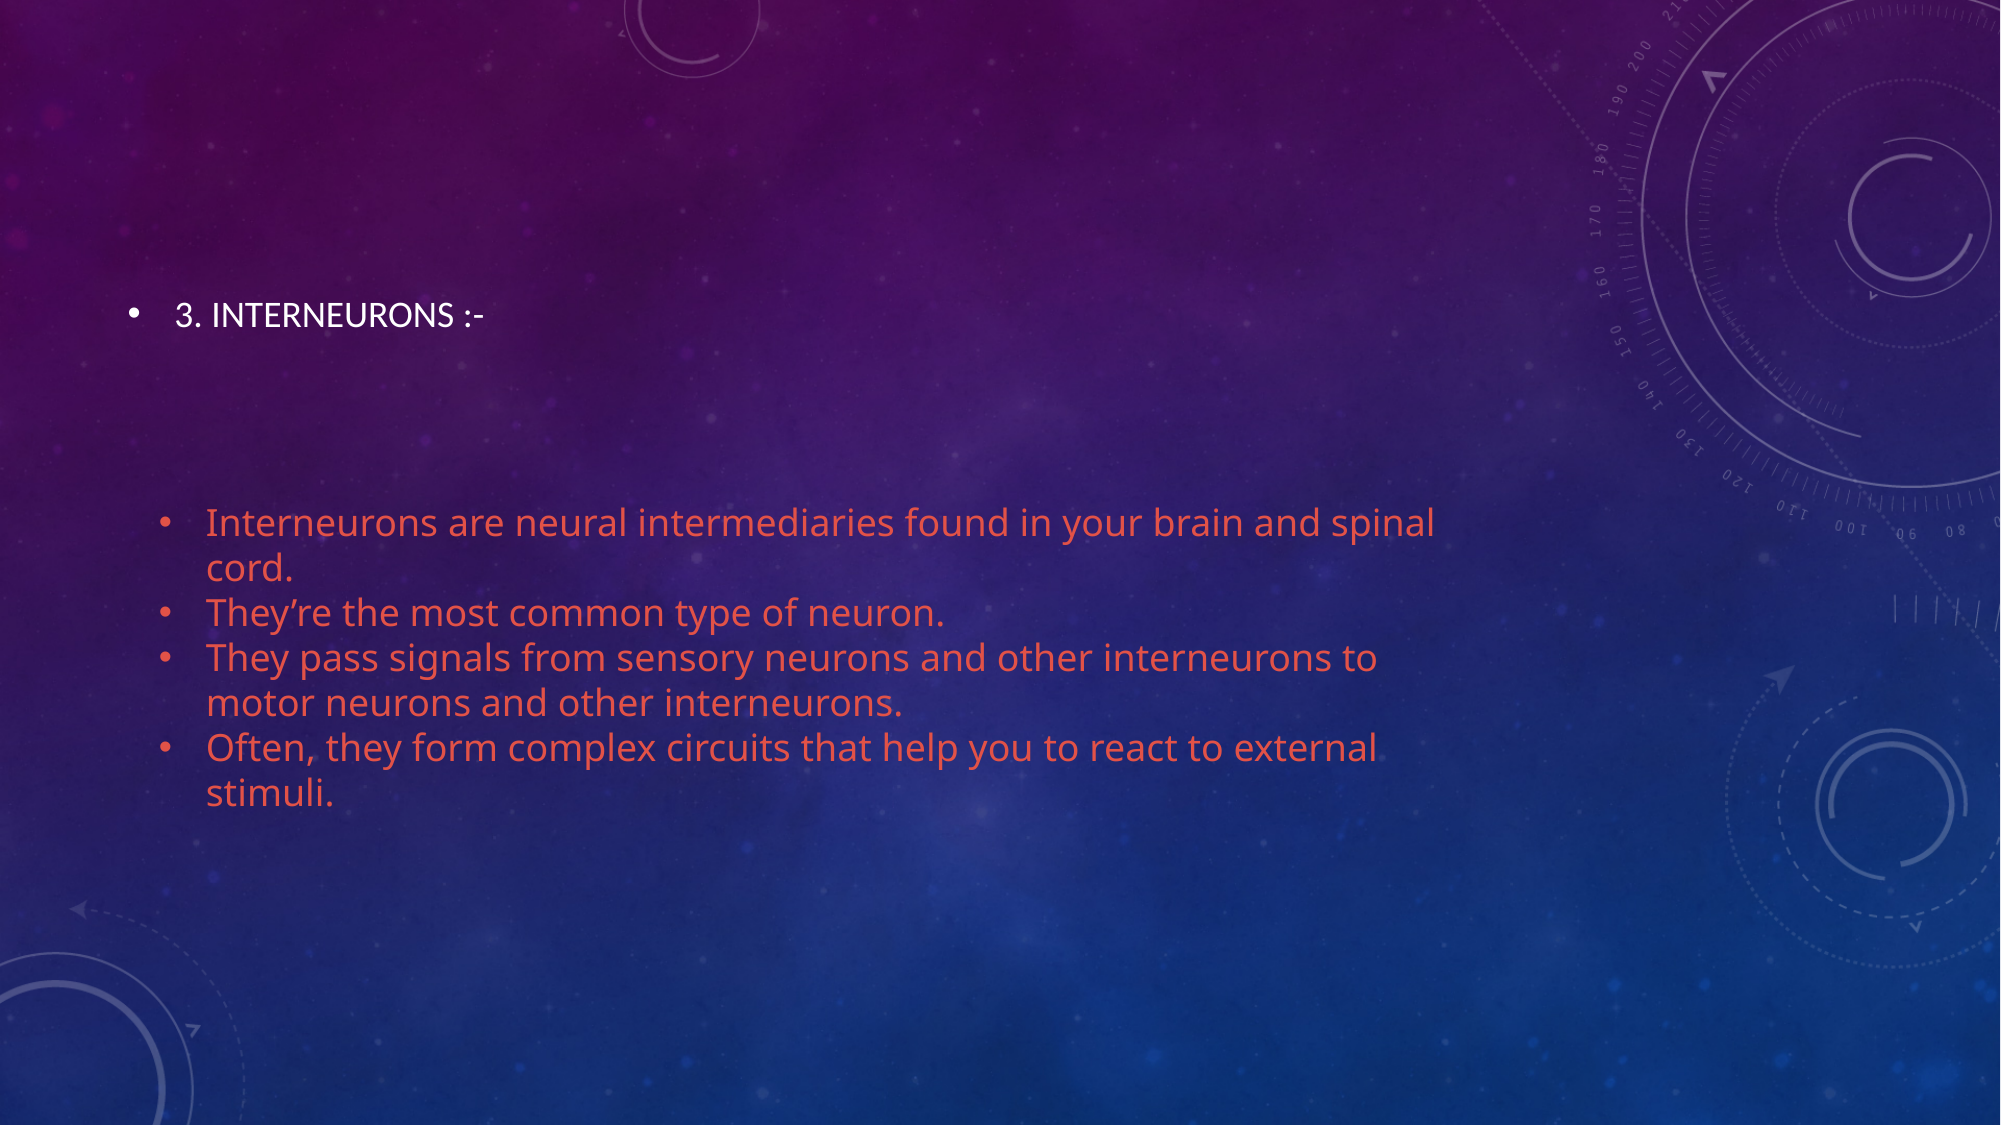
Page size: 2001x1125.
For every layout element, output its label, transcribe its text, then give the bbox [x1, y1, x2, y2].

list 3. INTERNEURONS :- [112, 252, 1775, 372]
text_box Interneurons are neural intermediaries found in your brain and spinal cord. They’re the most common type of neuron. They pass signals from sensory neurons and other interneurons to motor neurons and other interneurons. Often, they form complex circuits that help you to react to external stimuli. [144, 491, 1512, 822]
picture [0, 0, 2001, 1125]
